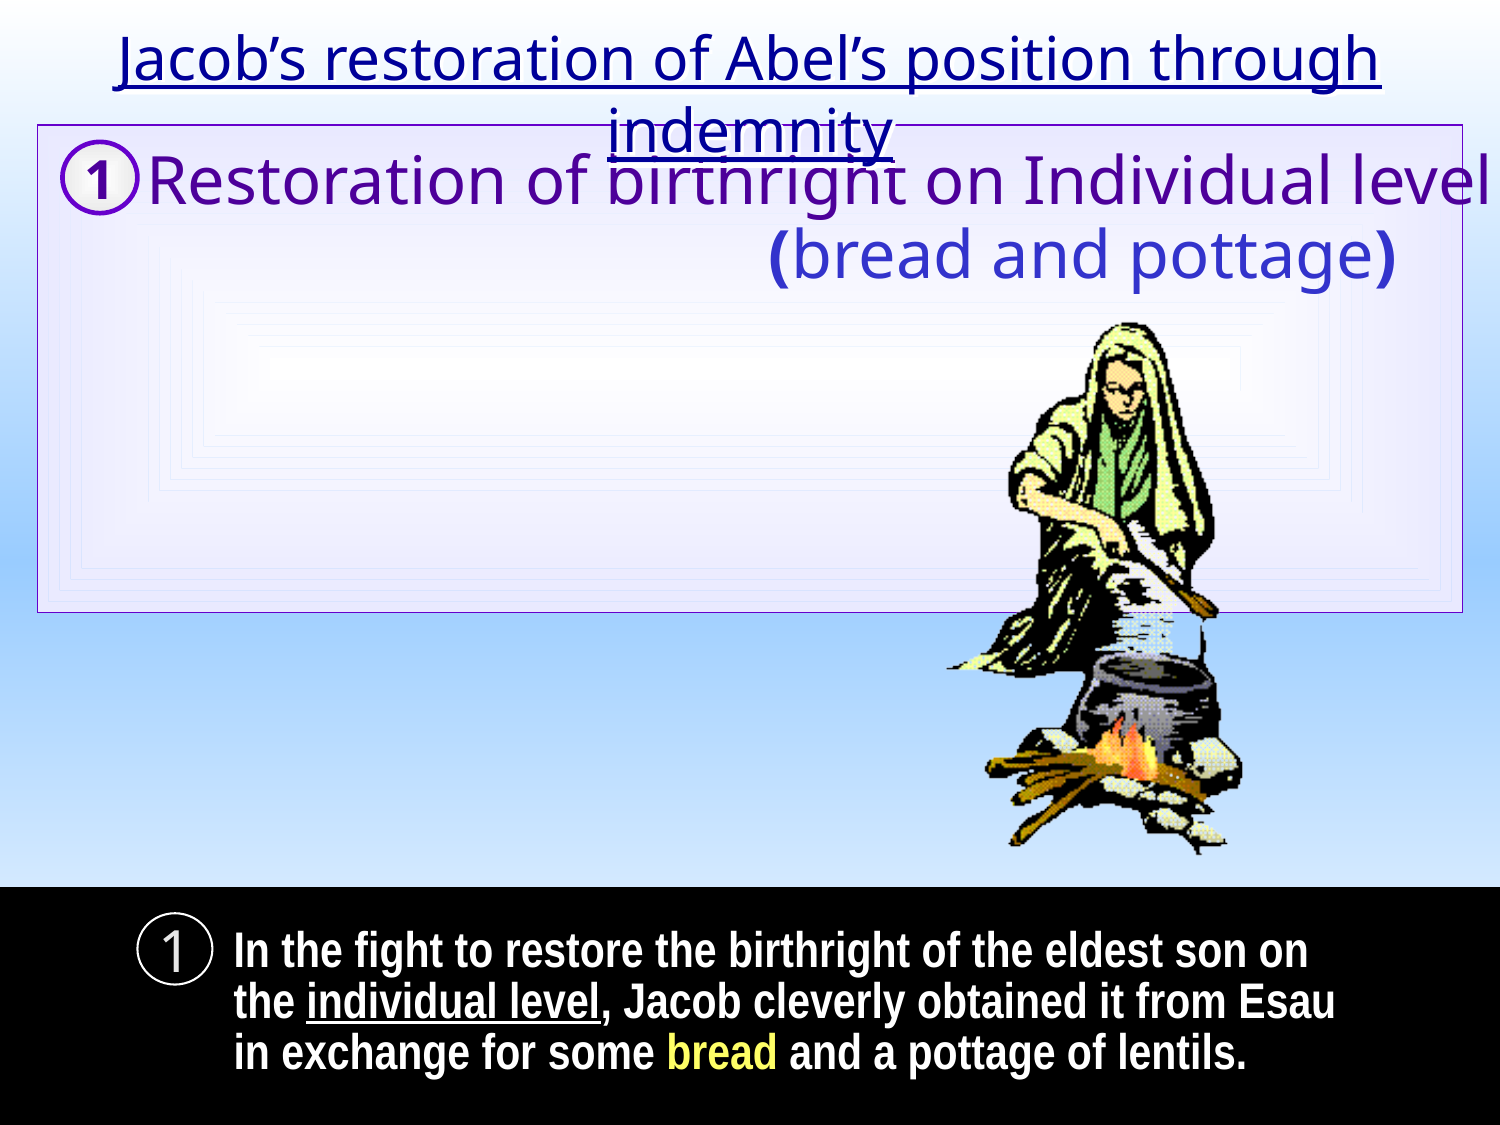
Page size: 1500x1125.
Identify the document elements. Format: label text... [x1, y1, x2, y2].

text_box 1 [62, 175, 131, 214]
text_box [1463, 549, 1500, 553]
text_box Jacob’s restoration of Abel’s position through indemnity [37, 12, 1463, 173]
text_box [37, 173, 1463, 613]
text_box [0, 549, 37, 553]
text_box (bread and pottage) [824, 220, 1413, 283]
text_box [0, 887, 1500, 1125]
text_box Restoration of birthright on Individual level [131, 175, 907, 209]
picture [918, 312, 1288, 876]
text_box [137, 912, 1363, 1088]
